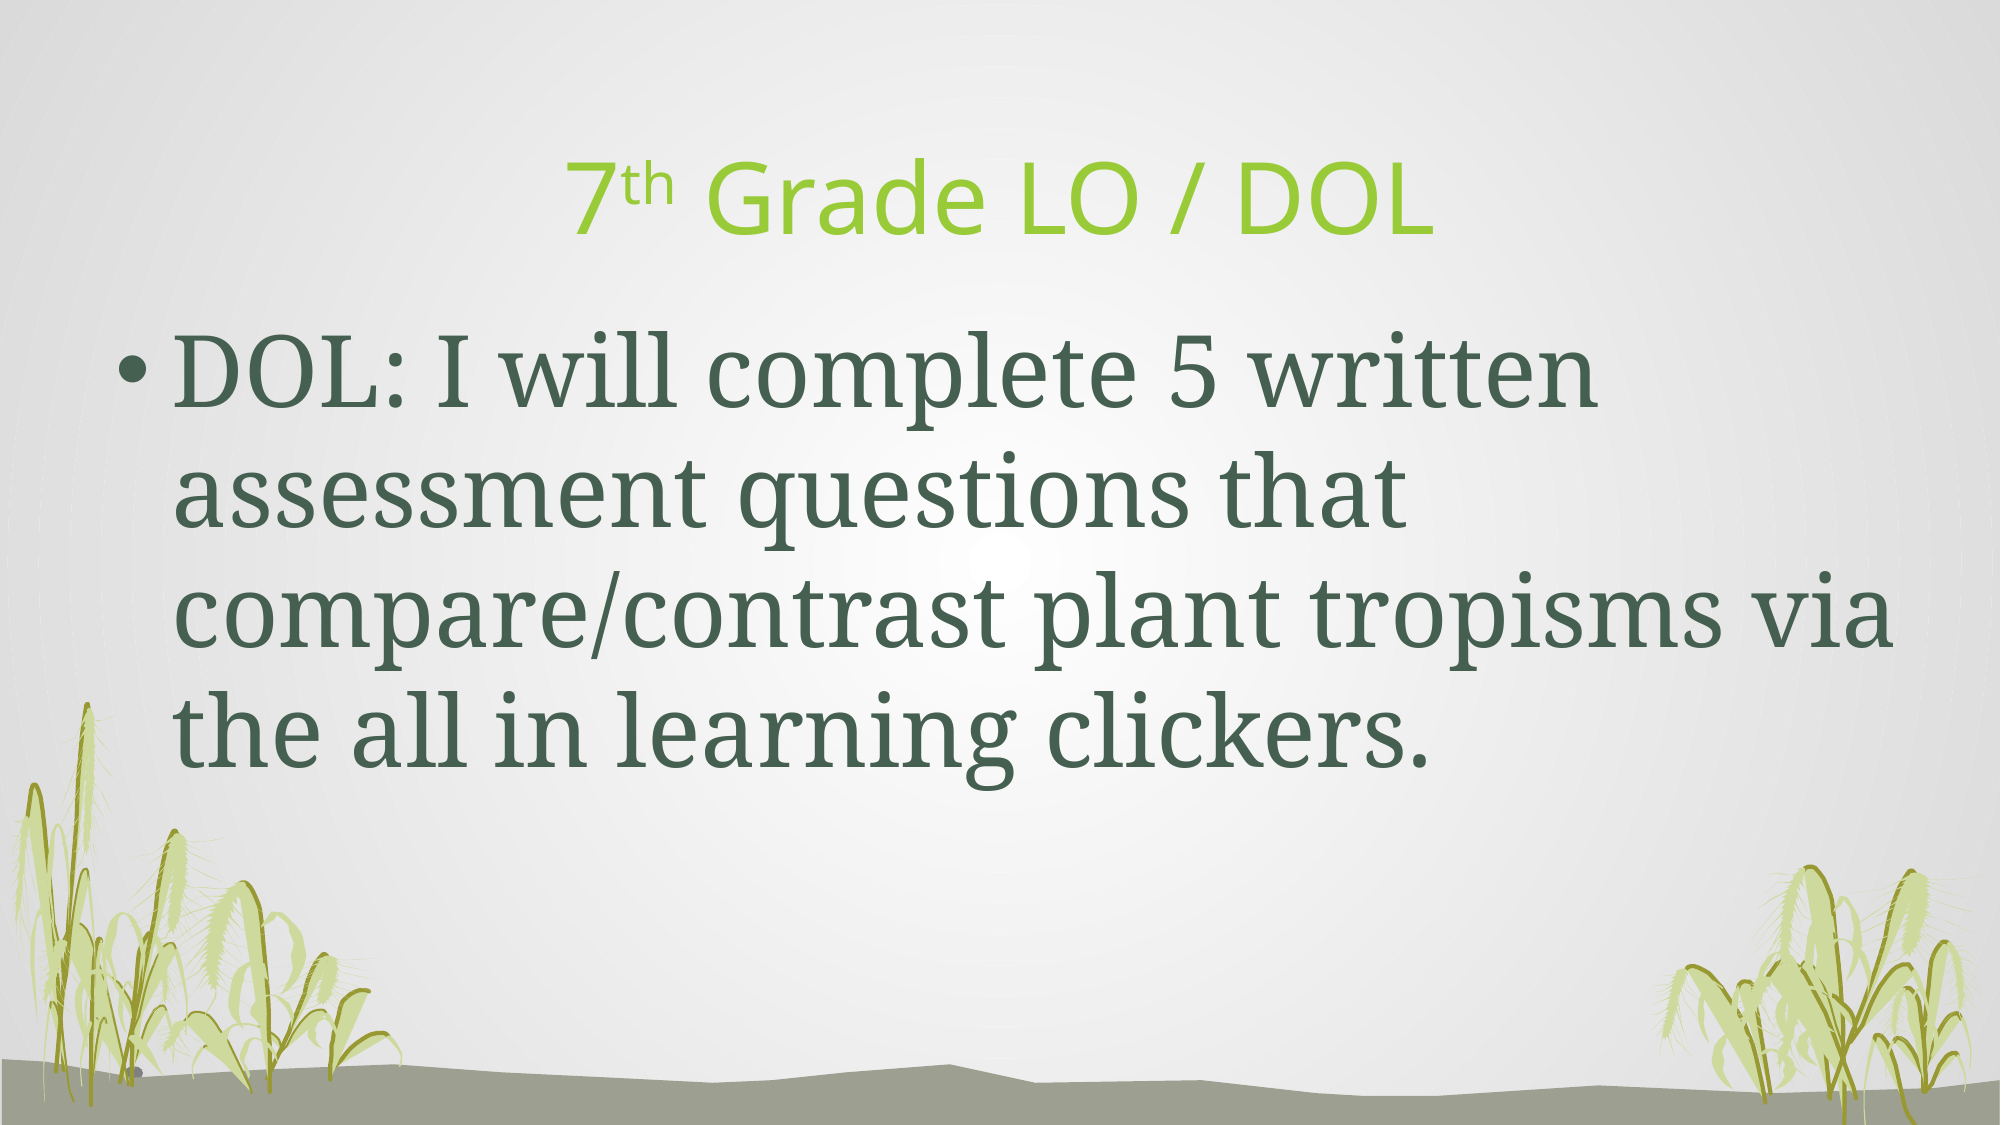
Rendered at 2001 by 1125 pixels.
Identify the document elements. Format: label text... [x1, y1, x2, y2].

list DOL: I will complete 5 written assessment questions that compare/contrast plant tropisms via the all in learning clickers. [100, 299, 1961, 863]
title 7th Grade LO / DOL [99, 0, 1900, 263]
